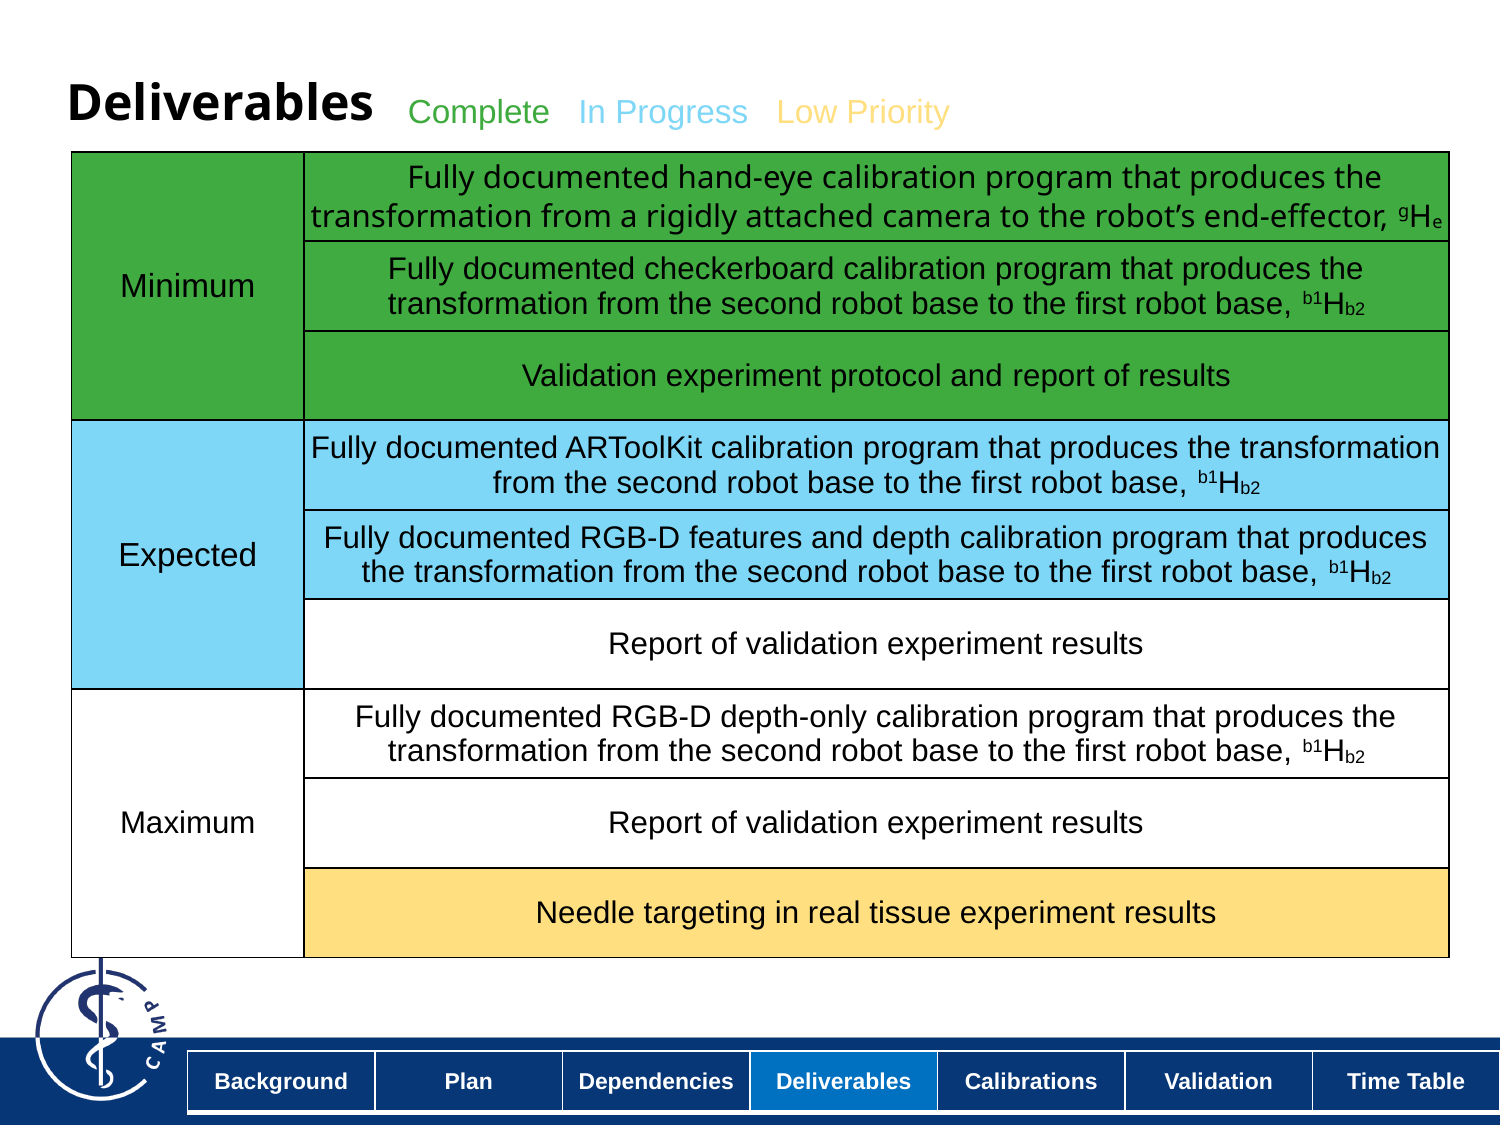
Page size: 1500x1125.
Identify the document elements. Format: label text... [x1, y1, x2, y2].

table_cell Report of validation experiment results [305, 600, 1448, 688]
table_cell Fully documented RGB-D depth-only calibration program that produces the transformation from the second robot base to the first robot base, b1Hb2 [305, 690, 1448, 777]
table_cell Report of validation experiment results [305, 779, 1448, 867]
table_header Time Table [1313, 1052, 1499, 1110]
table_header Background [188, 1052, 374, 1110]
table_cell Fully documented checkerboard calibration program that produces the transformation from the second robot base to the first robot base, b1Hb2 [305, 242, 1448, 330]
table_cell Fully documented ARToolKit calibration program that produces the transformation from the second robot base to the first robot base, b1Hb2 [305, 421, 1448, 509]
table_header Plan [376, 1052, 562, 1110]
table_cell Validation experiment protocol and report of results [305, 332, 1448, 419]
table_header Deliverables [751, 1052, 937, 1110]
table_header Validation [1126, 1052, 1312, 1110]
text_box Complete In Progress Low Priority [400, 82, 1403, 138]
table_cell Fully documented RGB-D features and depth calibration program that produces the transformation from the second robot base to the first robot base, b1Hb2 [305, 511, 1448, 598]
table_cell Needle targeting in real tissue experiment results [305, 869, 1448, 957]
table_cell Maximum [72, 690, 303, 957]
picture [0, 0, 1500, 1125]
title Deliverables [58, 36, 1438, 138]
table_header Minimum [72, 153, 303, 419]
table_header Dependencies [563, 1052, 749, 1110]
table_header Calibrations [938, 1052, 1124, 1110]
table_cell Expected [72, 421, 303, 688]
table_header Fully documented hand-eye calibration program that produces the transformation from a rigidly attached camera to the robot’s end-effector, gHe [305, 153, 1448, 240]
